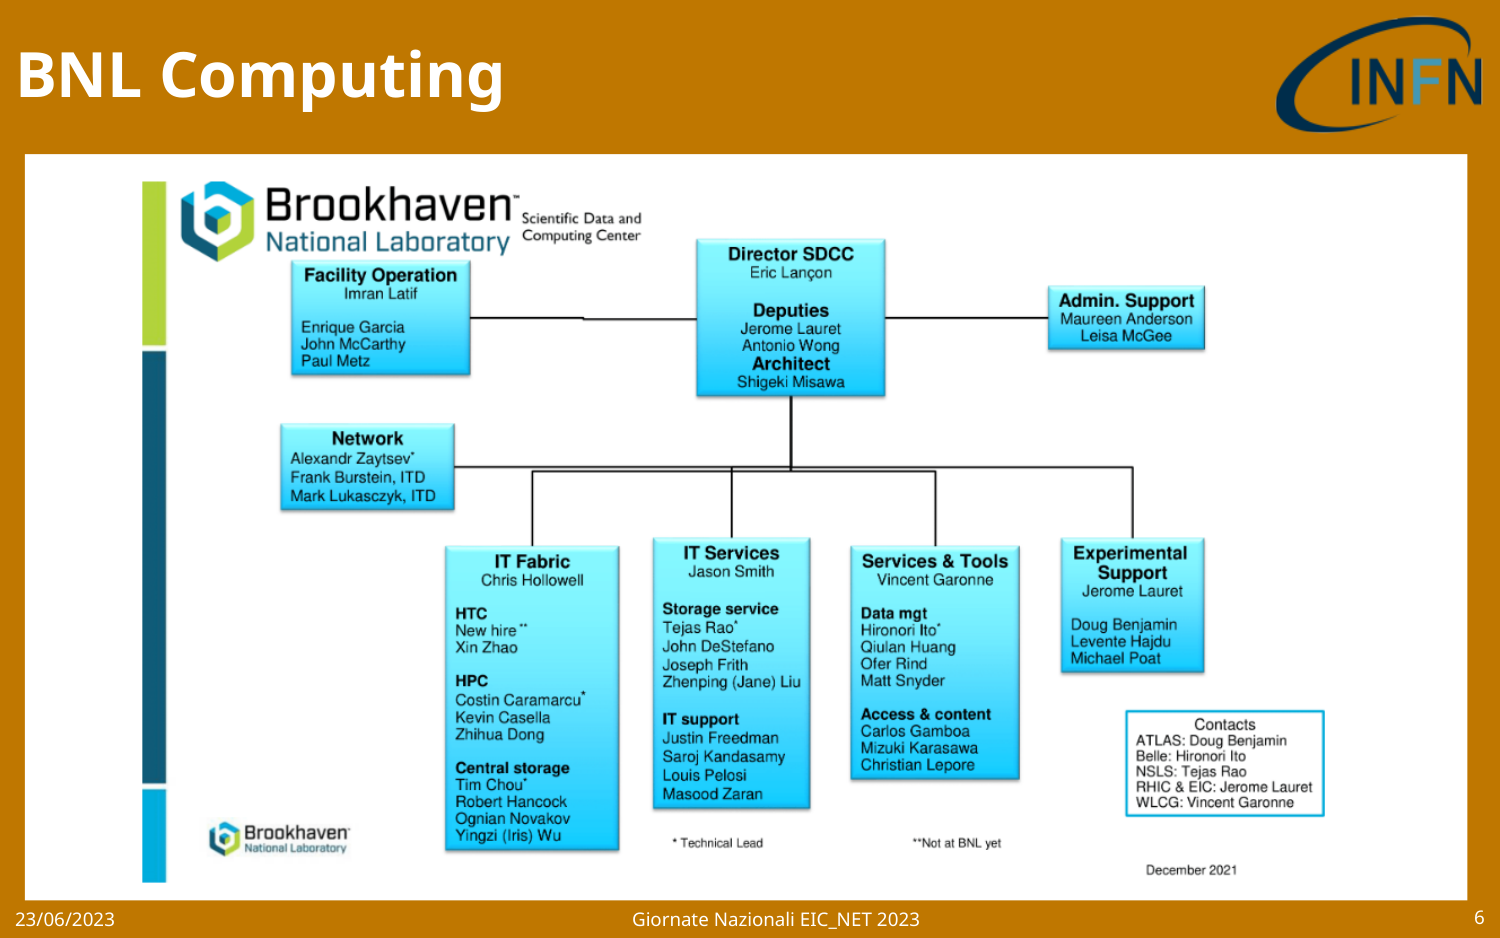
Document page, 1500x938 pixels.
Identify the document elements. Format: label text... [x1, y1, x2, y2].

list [139, 168, 1361, 895]
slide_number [0, 900, 287, 938]
title BNL Computing [0, 0, 1500, 155]
slide_number 6 [1290, 900, 1500, 938]
footer Giornate Nazionali EIC_NET 2023 [485, 904, 1067, 938]
